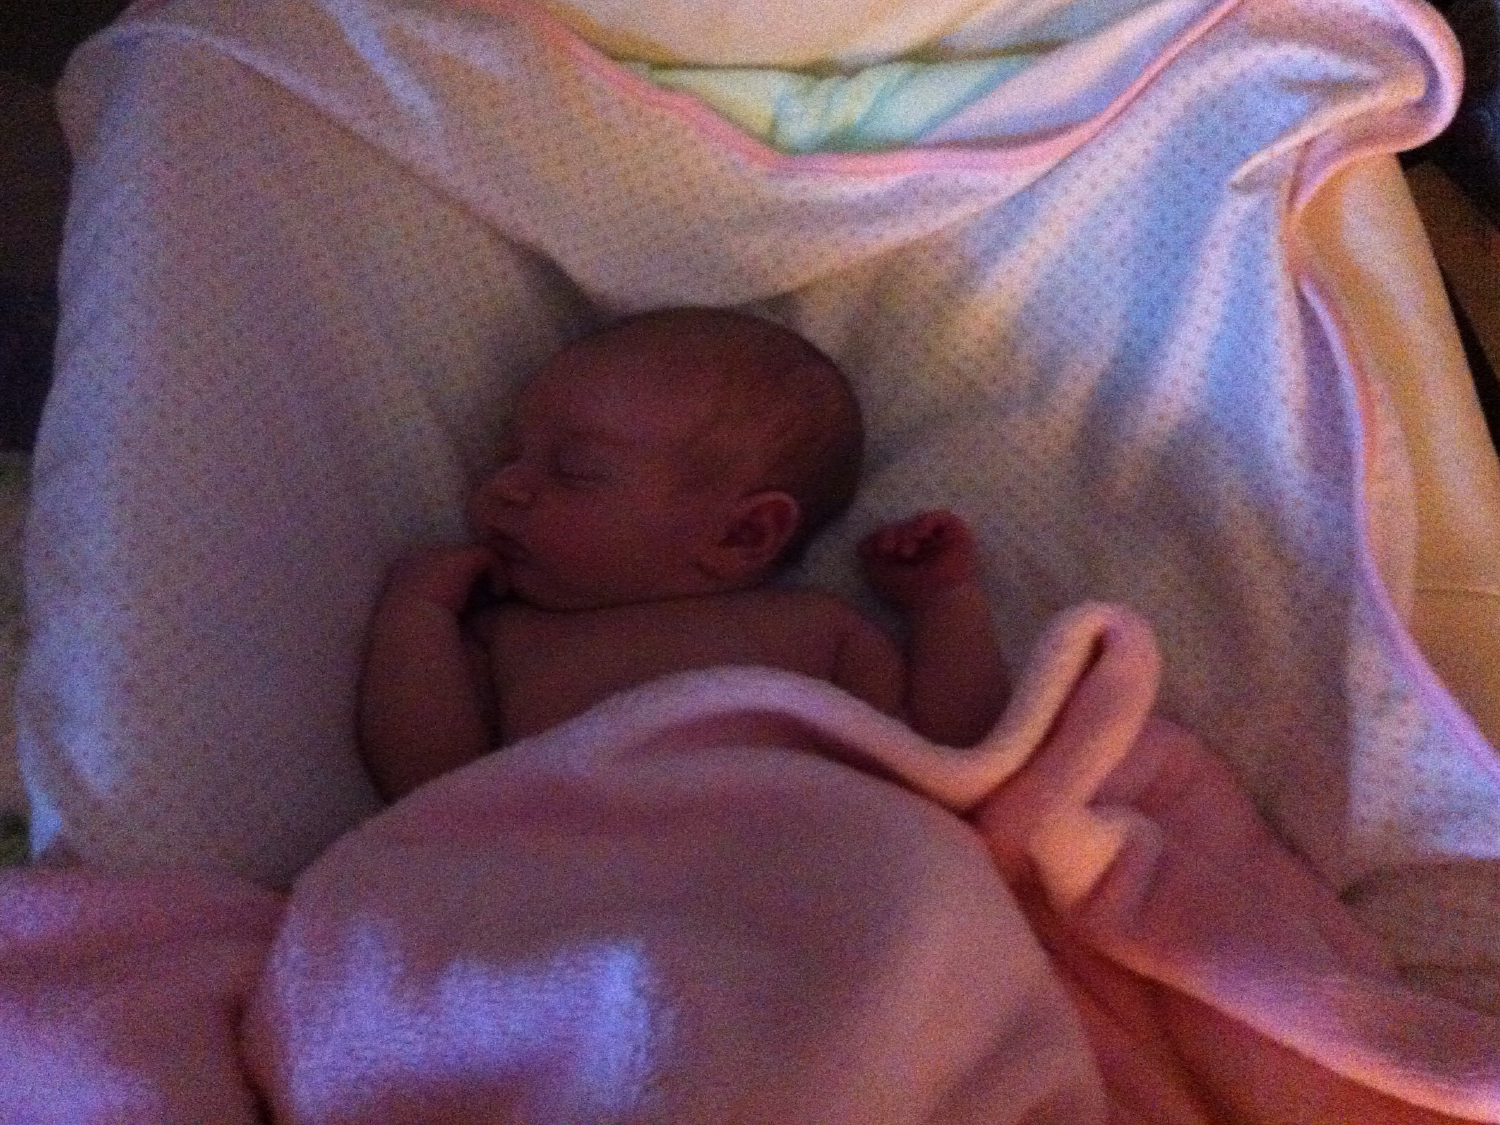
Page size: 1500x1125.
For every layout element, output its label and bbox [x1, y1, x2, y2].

list [0, 0, 1500, 1125]
